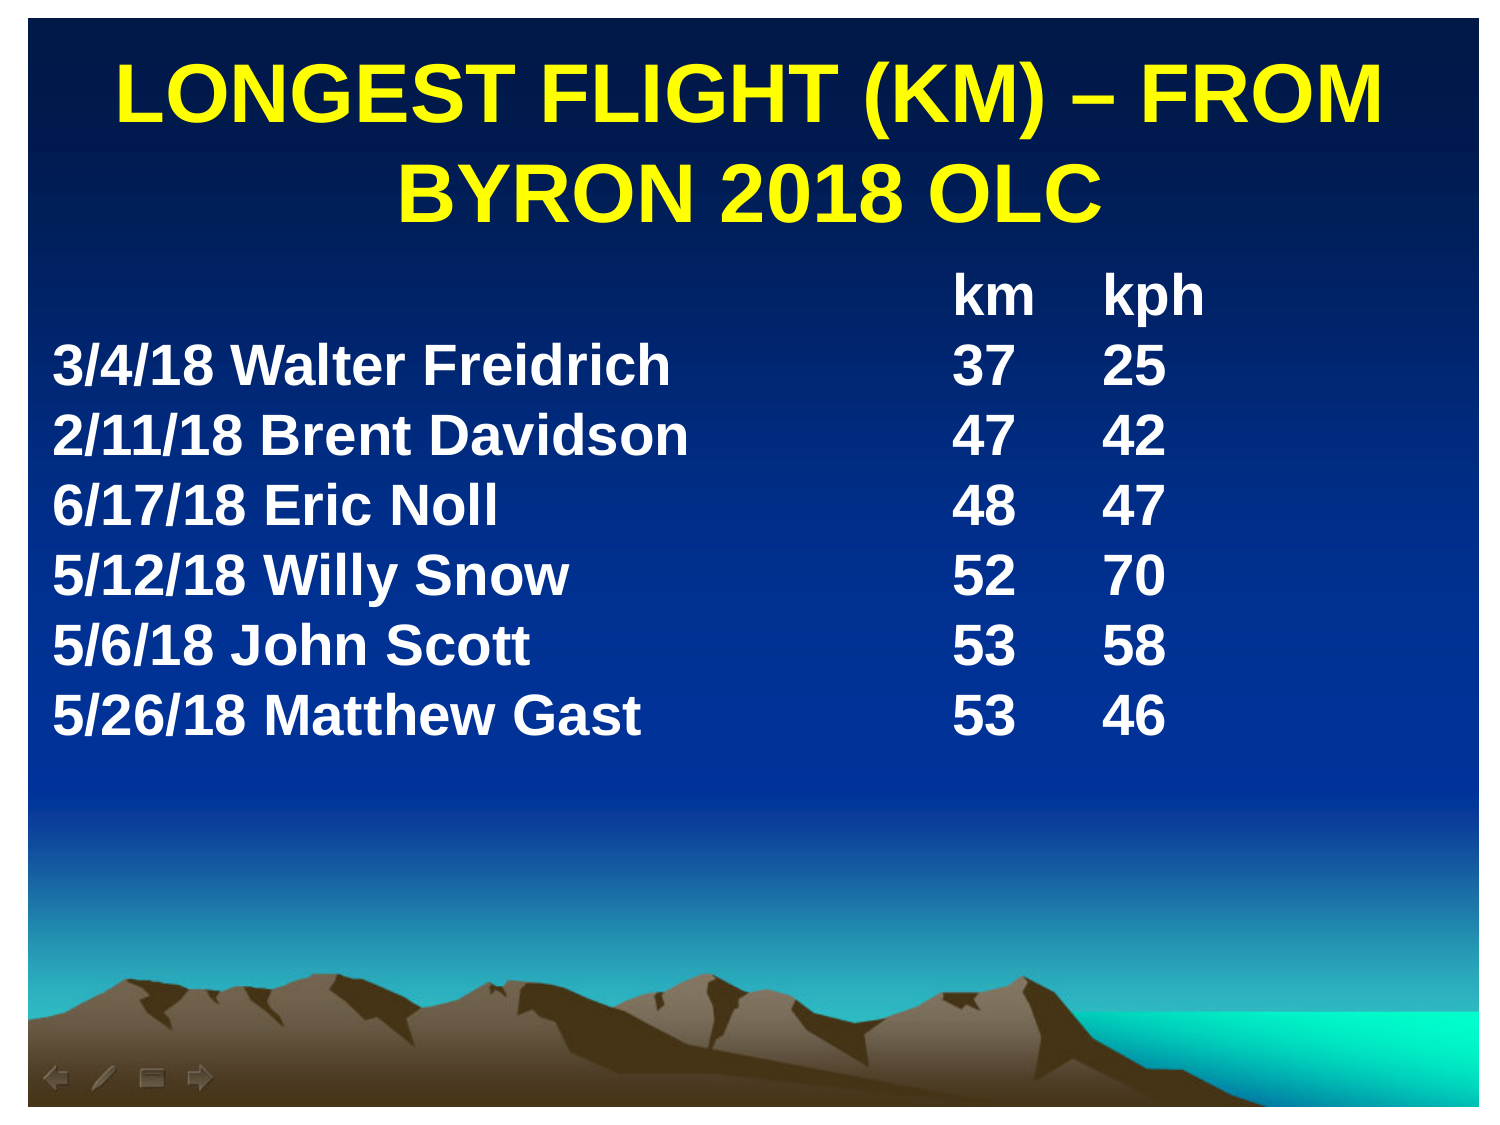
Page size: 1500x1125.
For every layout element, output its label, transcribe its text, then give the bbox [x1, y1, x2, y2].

text_box km kph 3/4/18 Walter Freidrich 37 25 2/11/18 Brent Davidson 47 42 6/17/18 Eric Noll 48 47 5/12/18 Willy Snow 52 70 5/6/18 John Scott 53 58 5/26/18 Matthew Gast 53 46 [37, 249, 1438, 755]
title LONGEST FLIGHT (KM) – FROM BYRON 2018 OLC [75, 45, 1425, 233]
picture [28, 18, 1479, 1107]
